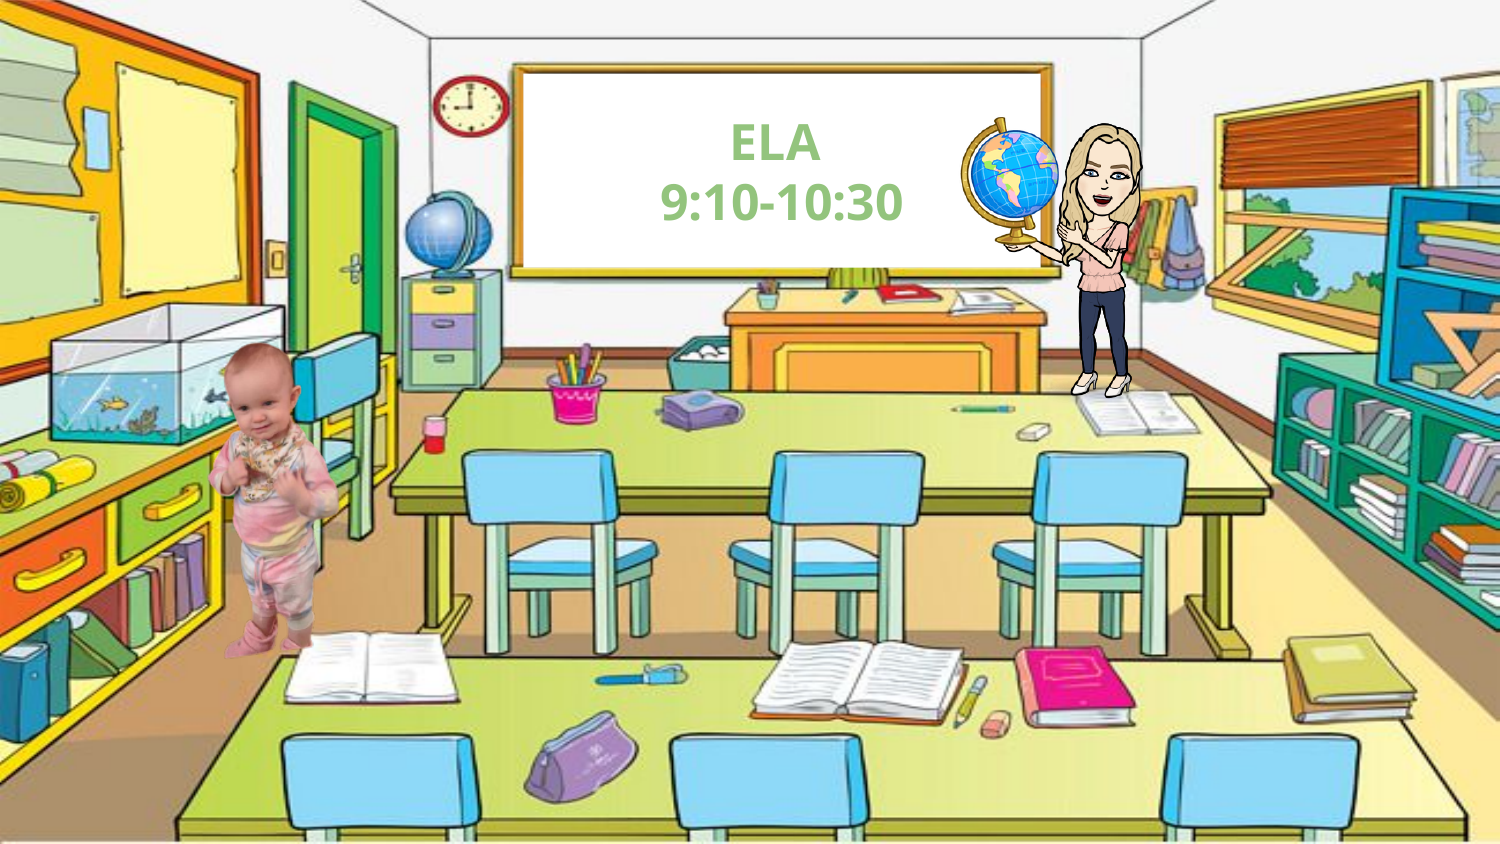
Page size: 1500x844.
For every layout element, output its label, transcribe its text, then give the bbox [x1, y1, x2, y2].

picture [0, 0, 1500, 844]
title ELA 9:10-10:30 [523, 73, 1041, 268]
